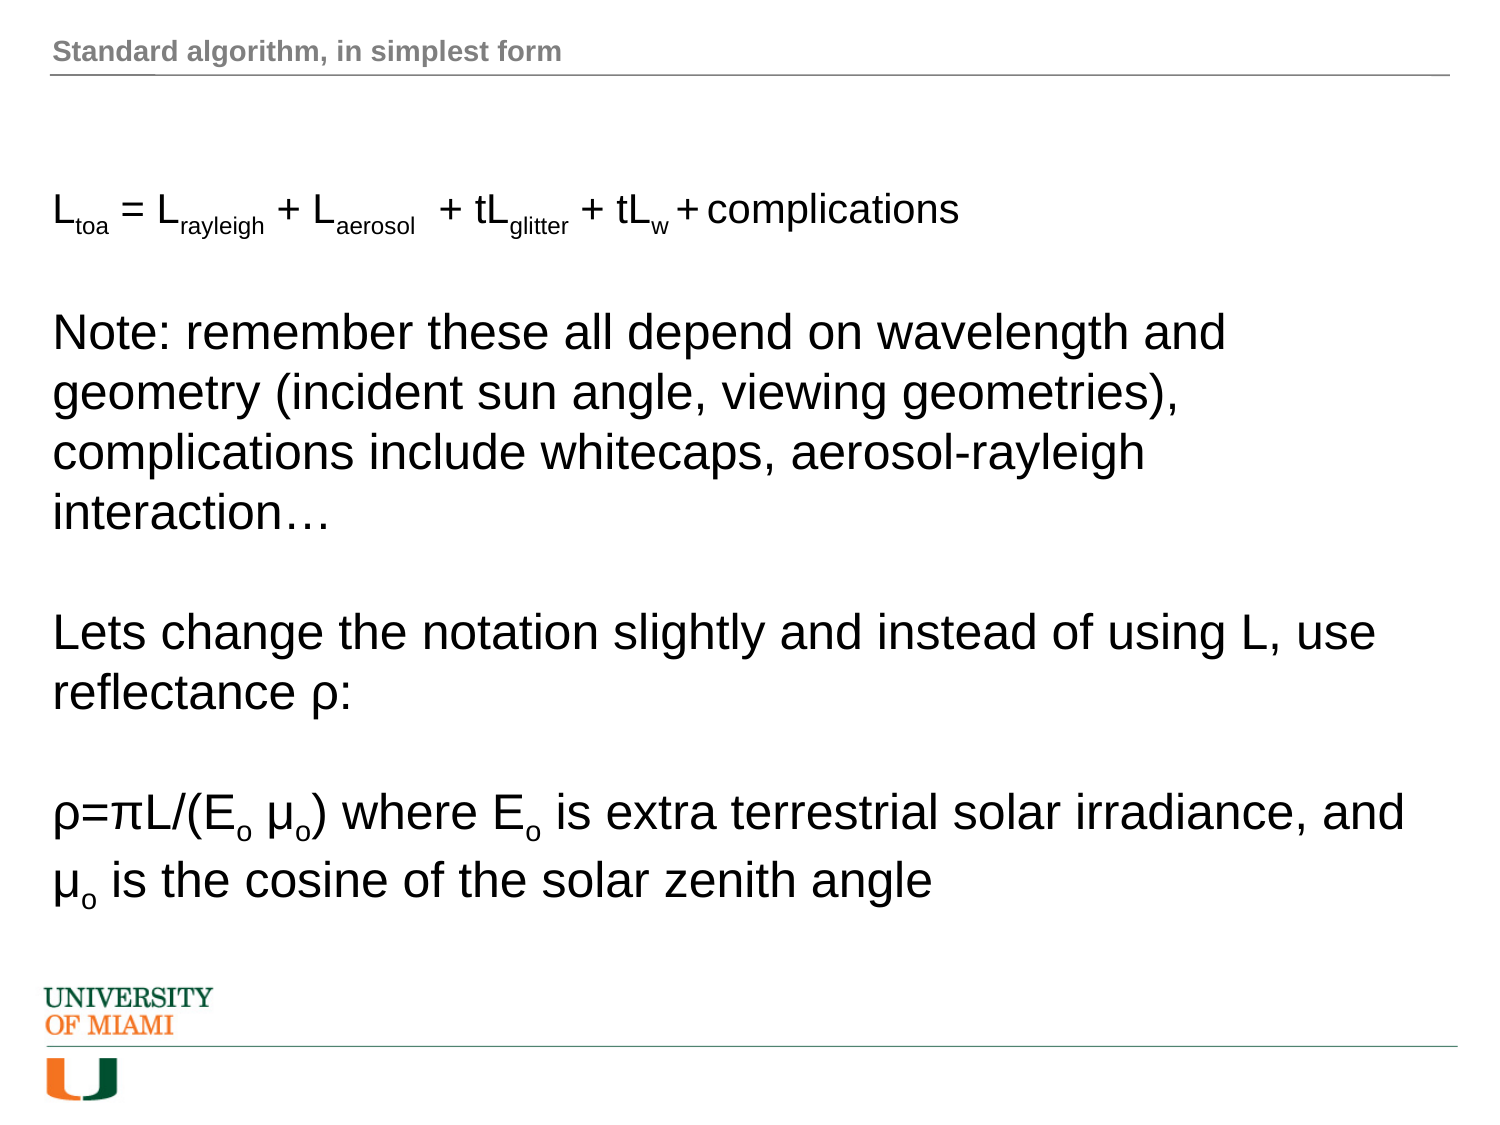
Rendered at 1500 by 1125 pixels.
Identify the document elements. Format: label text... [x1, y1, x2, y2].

text_box Standard algorithm, in simplest form [37, 24, 1238, 75]
text_box Ltoa = Lrayleigh + Laerosol + tLglitter + tLw + complications Note: remember these all depend on wavelength and geometry (incident sun angle, viewing geometries), complications include whitecaps, aerosol-rayleigh interaction… Lets change the notation slightly and instead of using L, use reflectance ρ: ρ=πL/(Eo μo) where Eo is extra terrestrial solar irradiance, and μo is the cosine of the solar zenith angle [37, 174, 1450, 976]
picture [0, 978, 1500, 1125]
